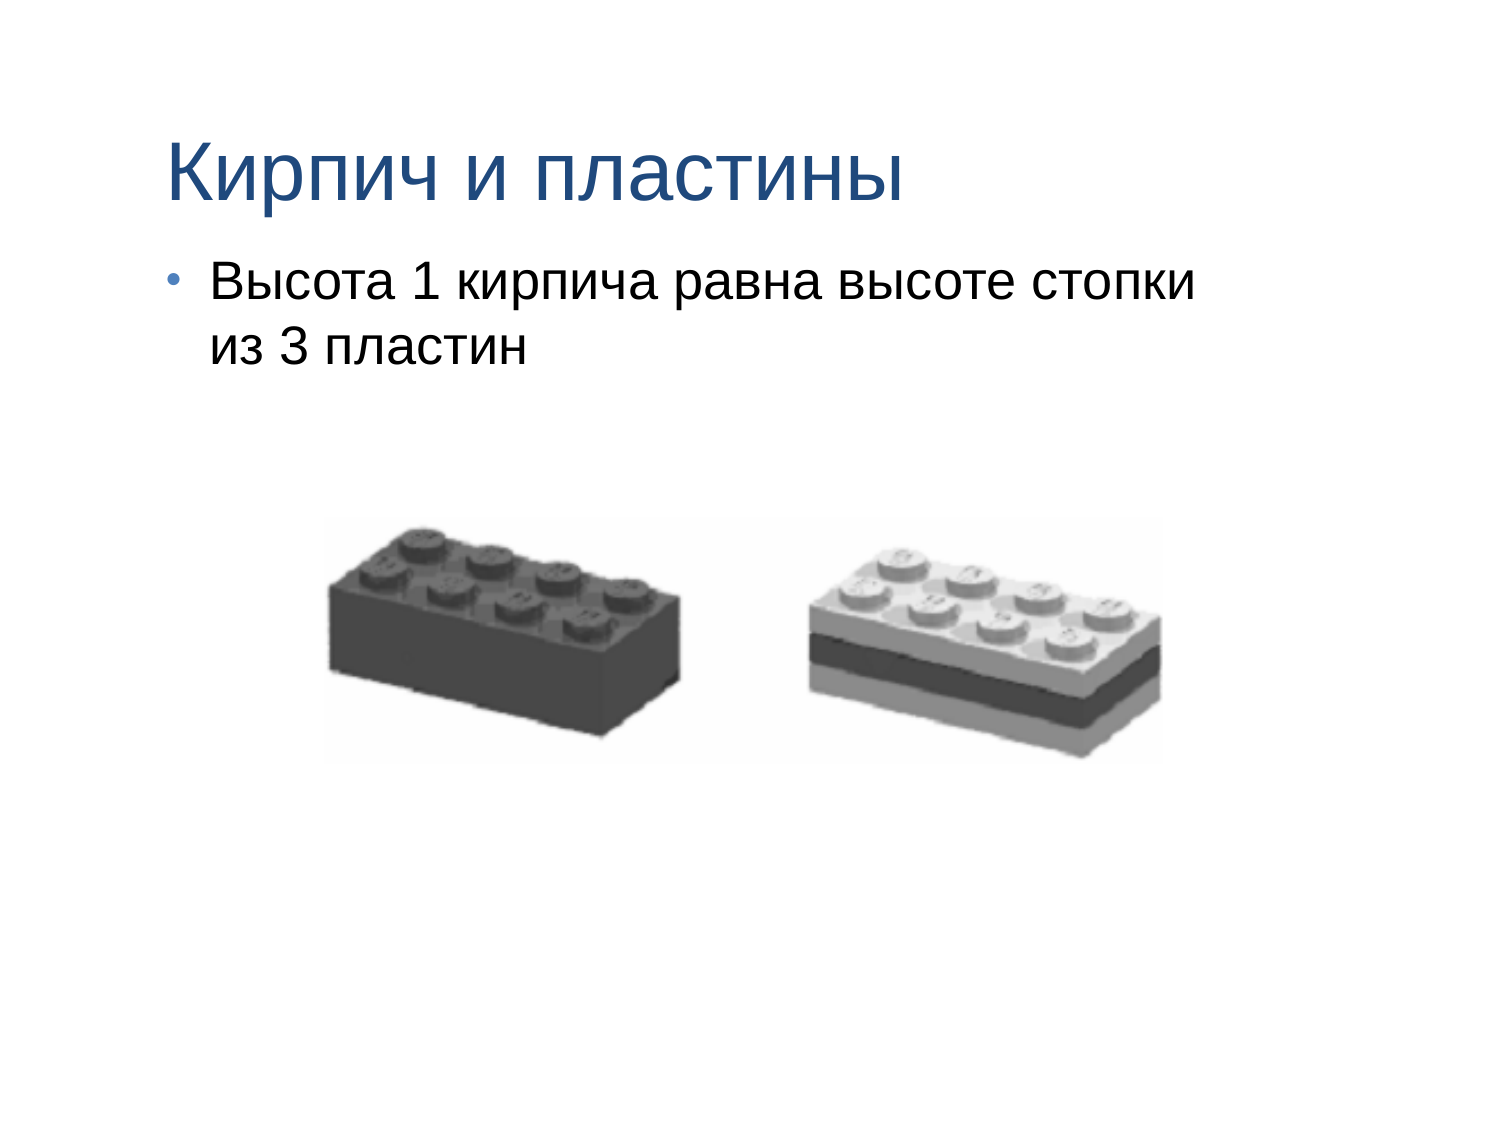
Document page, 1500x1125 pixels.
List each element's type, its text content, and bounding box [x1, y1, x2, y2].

title Кирпич и пластины [149, 44, 1426, 233]
picture [300, 503, 1190, 771]
list Высота 1 кирпича равна высоте стопки из 3 пластин [149, 237, 1223, 988]
